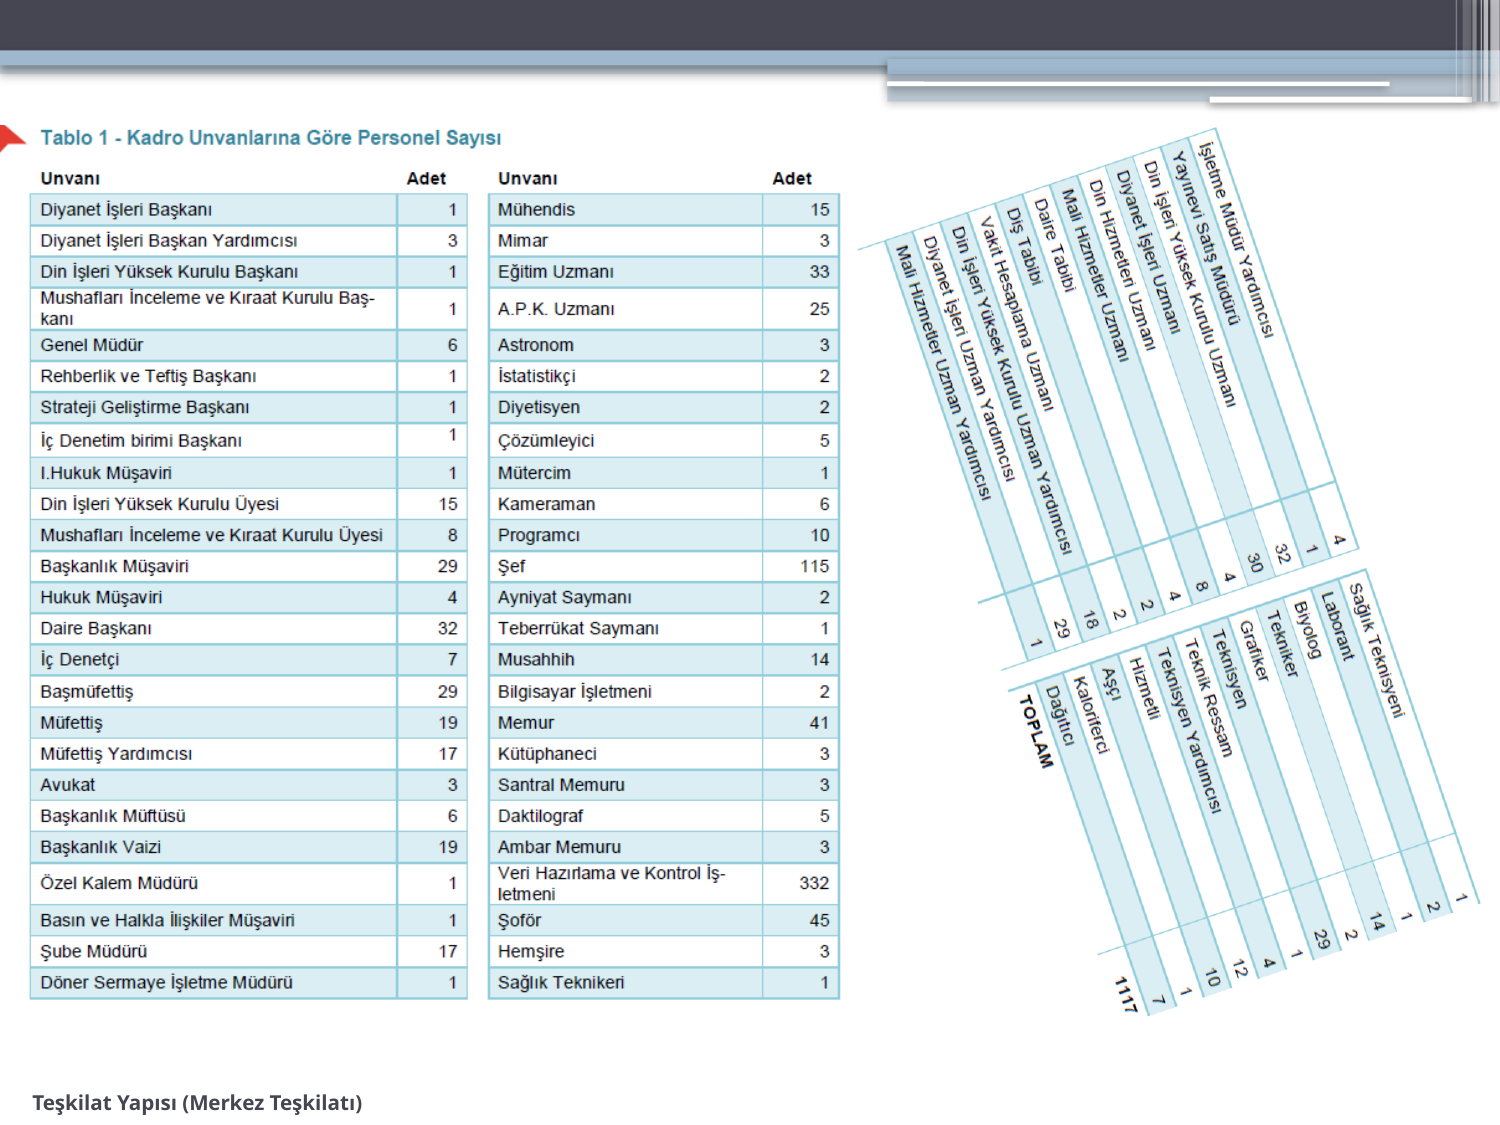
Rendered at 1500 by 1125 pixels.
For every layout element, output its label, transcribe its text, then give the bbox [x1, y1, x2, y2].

picture [757, 127, 1500, 1024]
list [0, 125, 854, 1011]
title Teşkilat Yapısı (Merkez Teşkilatı) [17, 1082, 1169, 1125]
